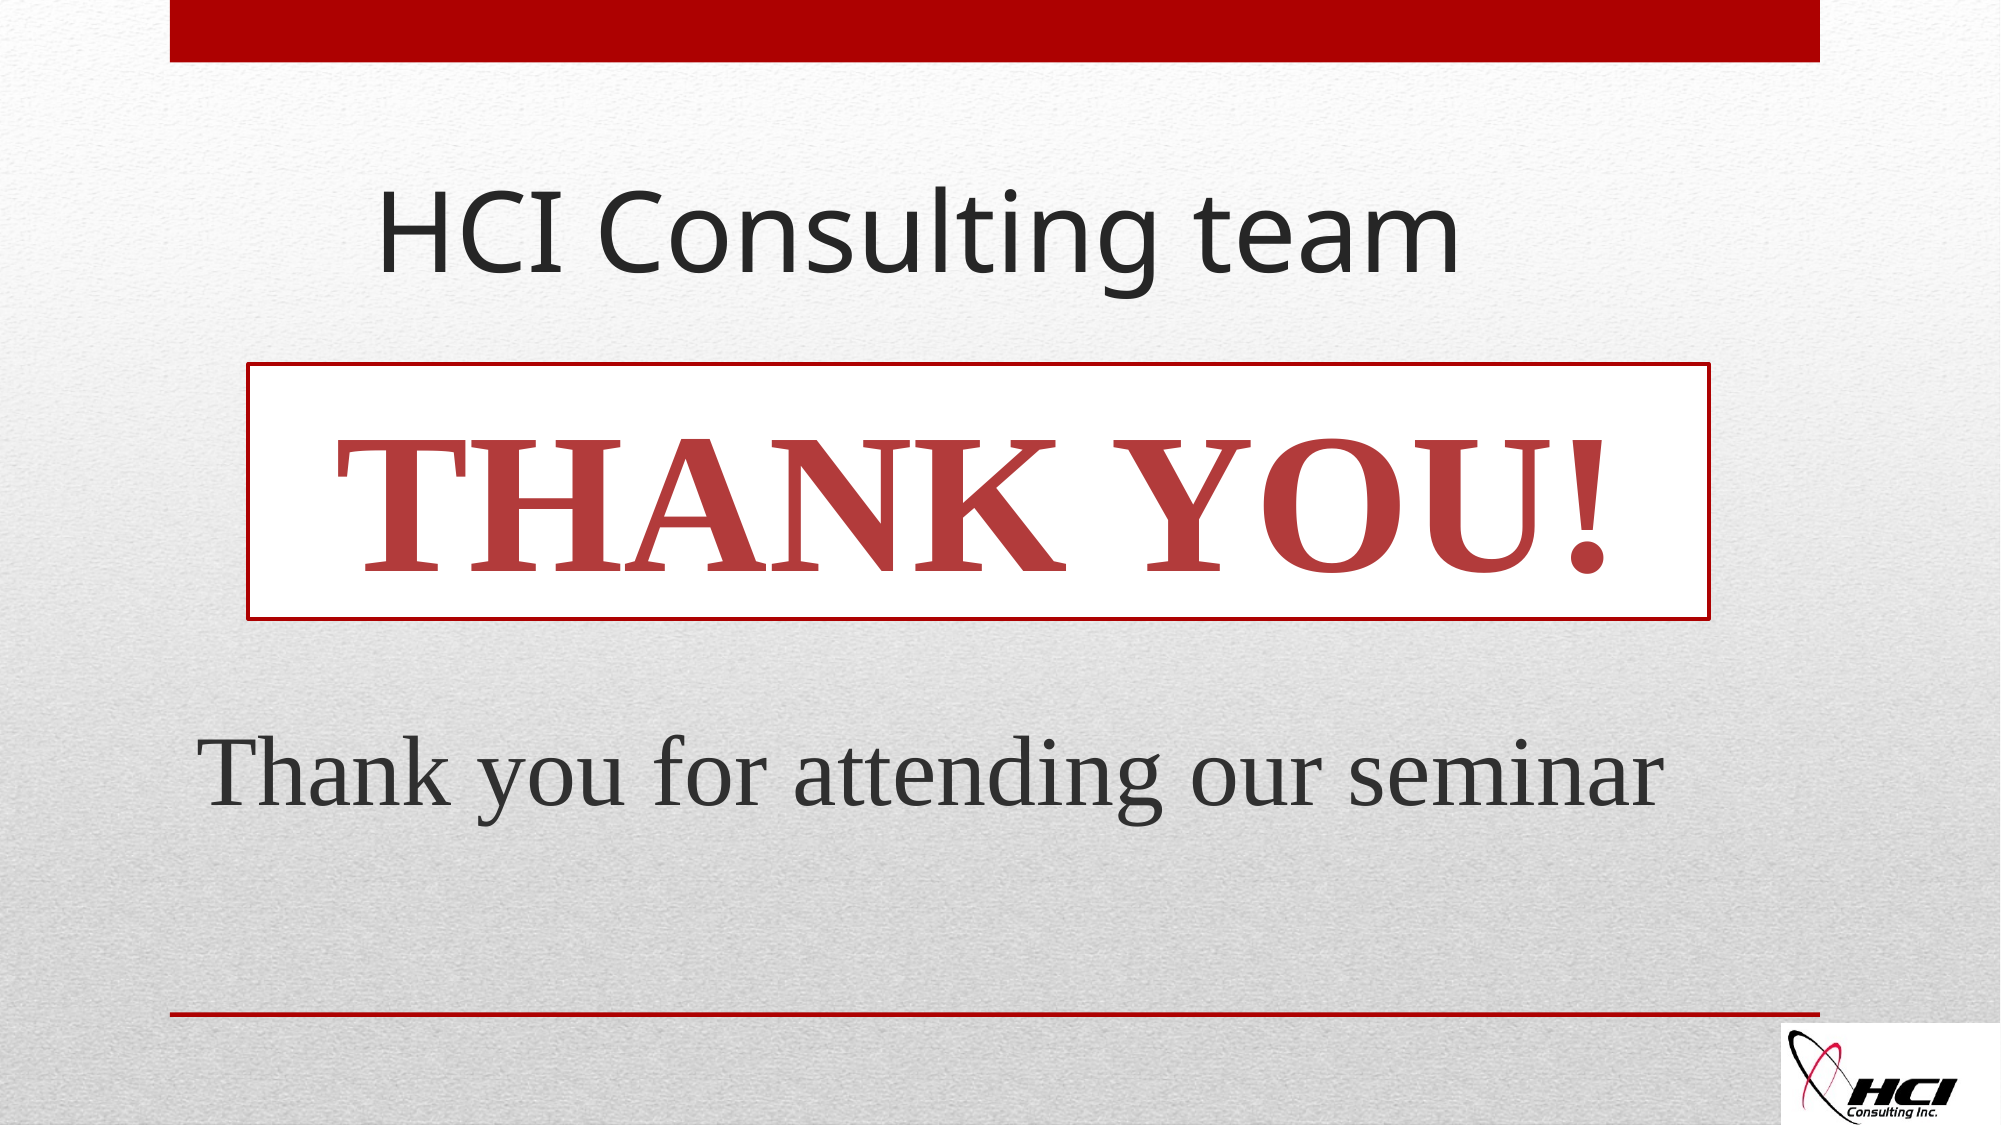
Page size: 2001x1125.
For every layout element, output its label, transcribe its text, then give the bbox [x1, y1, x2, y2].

text_box THANK YOU! [246, 362, 1711, 621]
list Thank you for attending our seminar [181, 660, 1722, 870]
picture [1780, 1022, 2000, 1125]
title HCI Consulting team [358, 82, 1644, 303]
